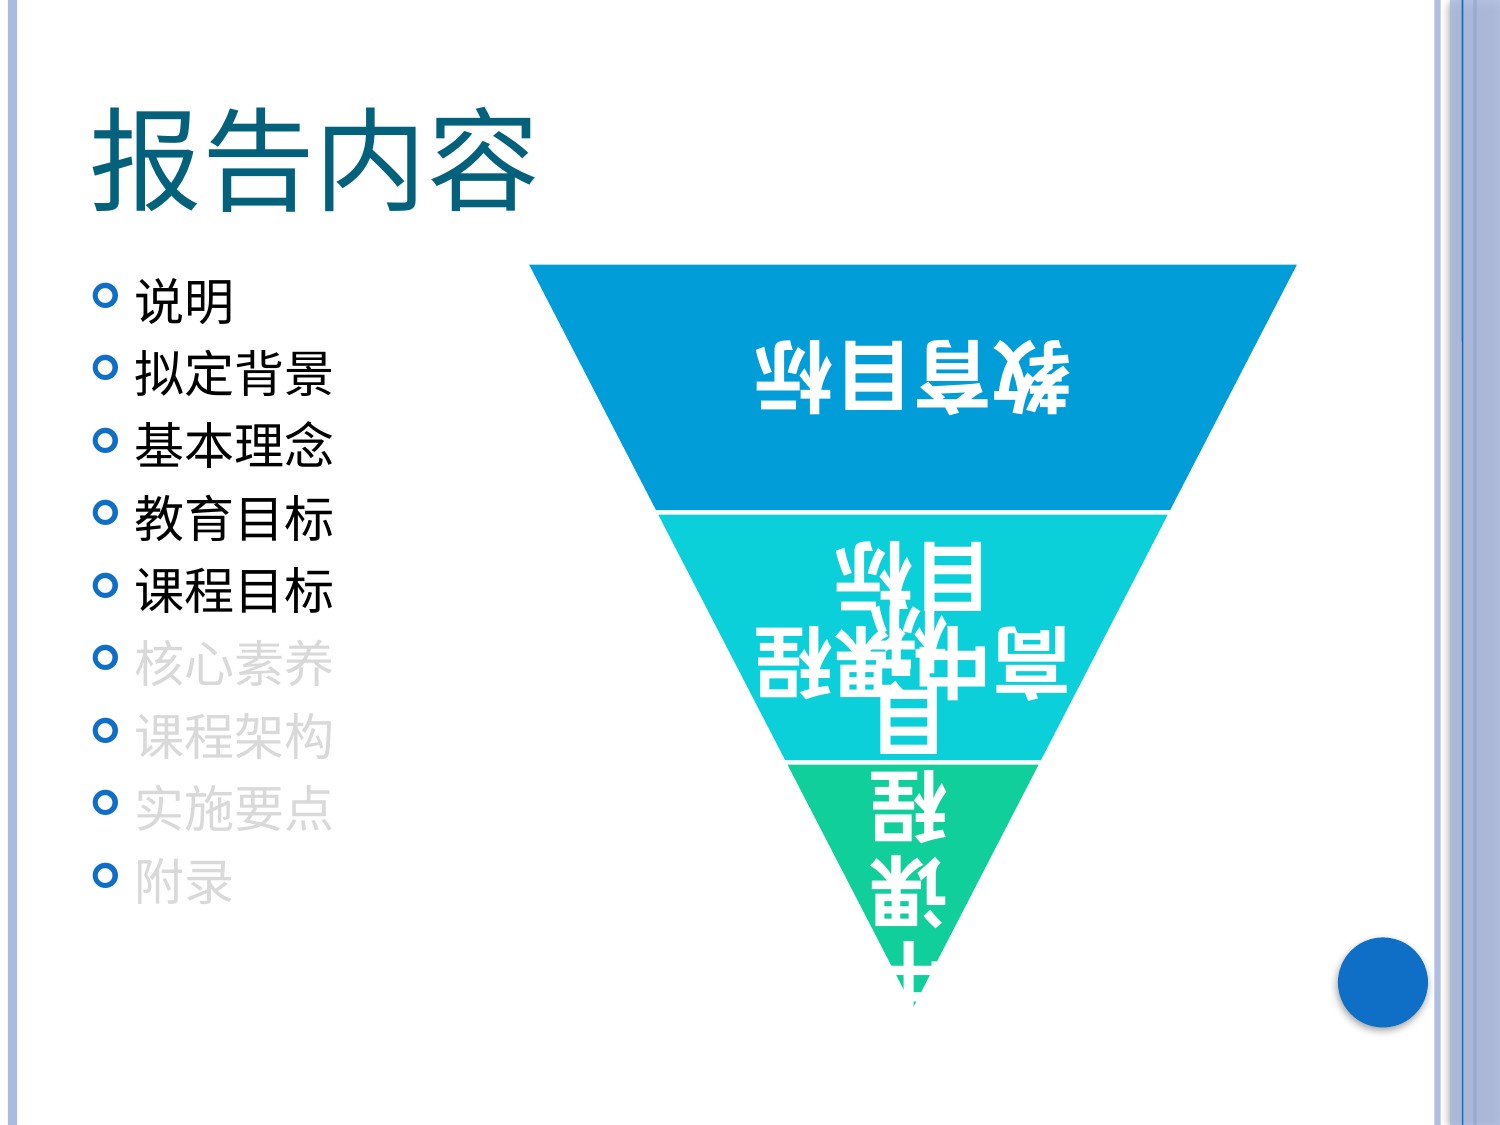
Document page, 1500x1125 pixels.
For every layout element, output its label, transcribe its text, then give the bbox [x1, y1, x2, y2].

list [524, 261, 1301, 1013]
list 说明 拟定背景 基本理念 教育目标 课程目标 核心素养 课程架构 实施要点 附录 [75, 262, 522, 1013]
title 报告内容 [75, 45, 1300, 233]
